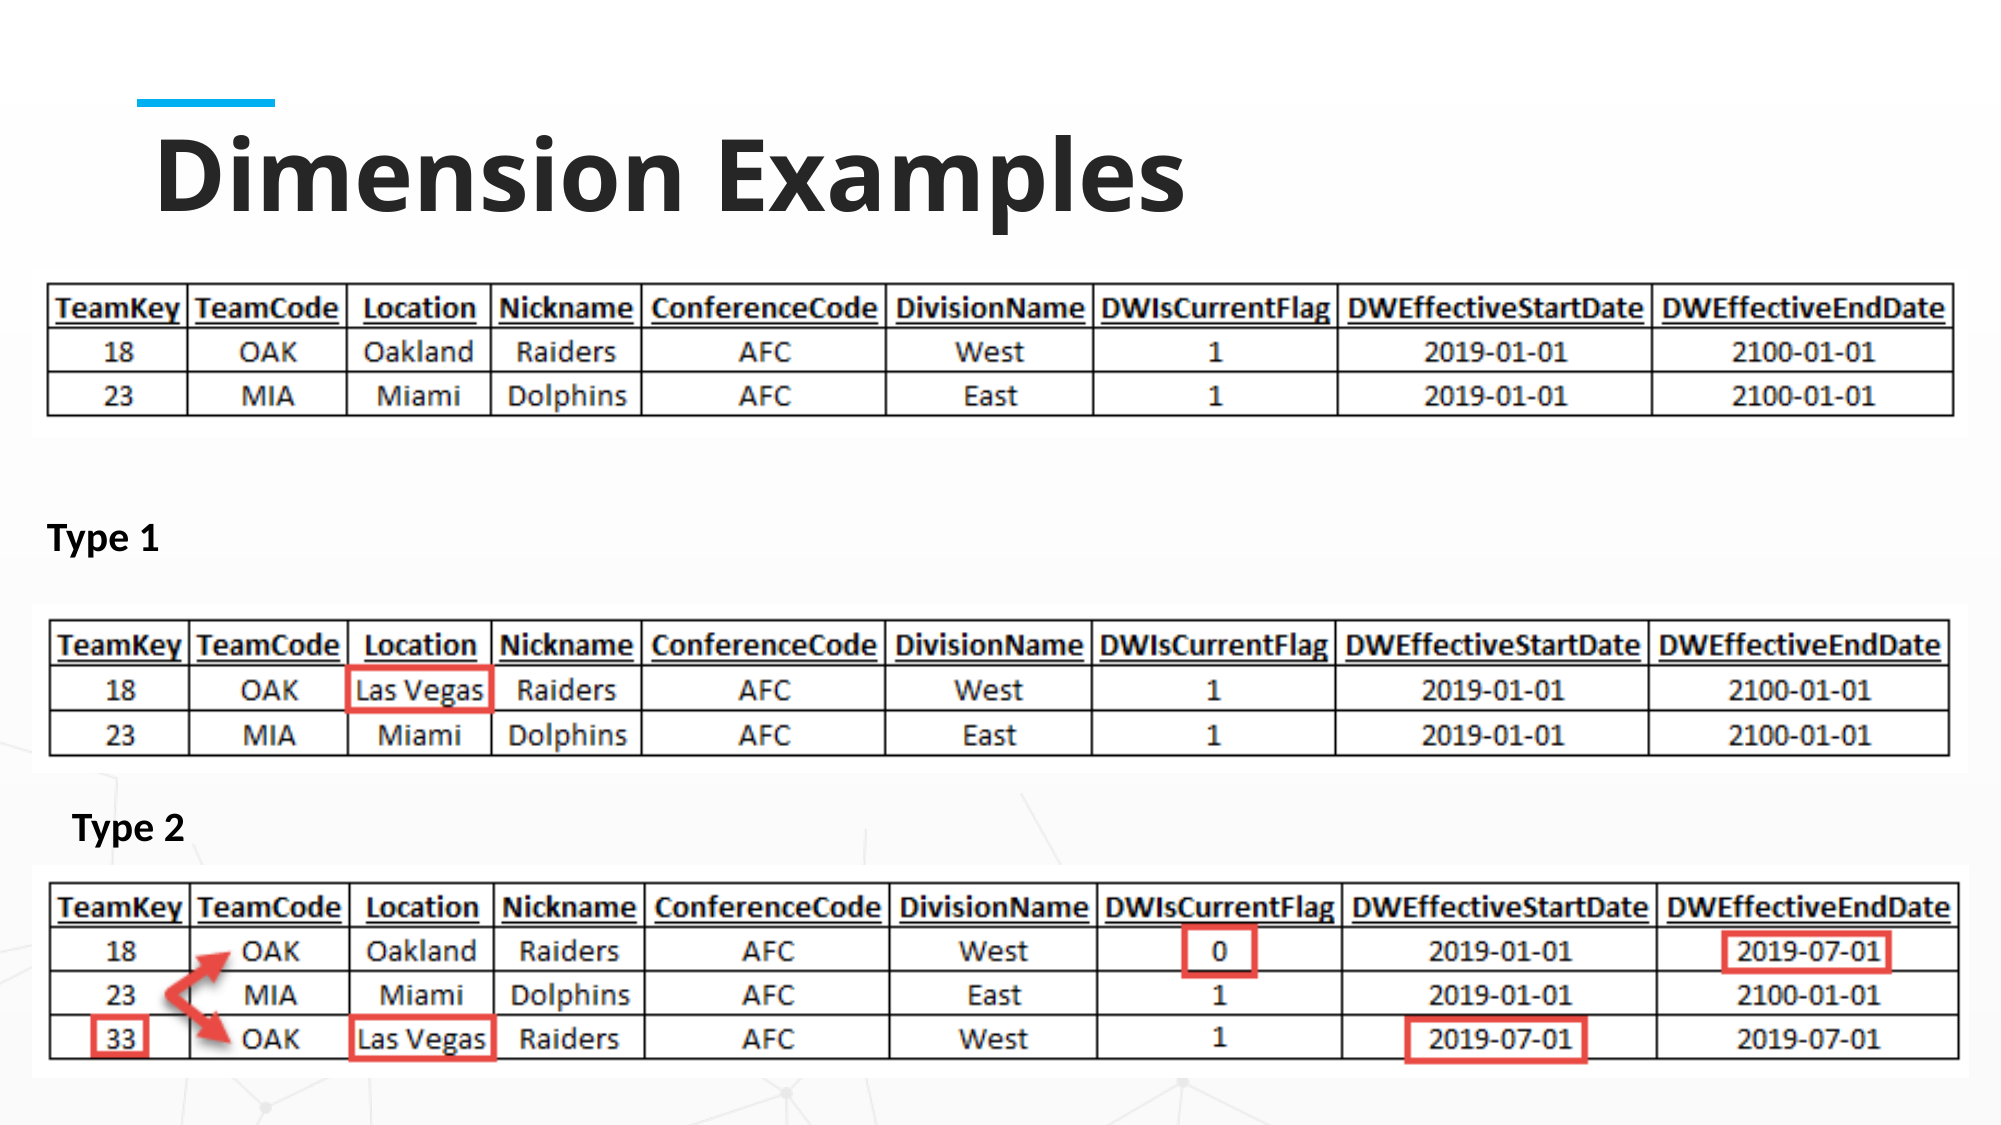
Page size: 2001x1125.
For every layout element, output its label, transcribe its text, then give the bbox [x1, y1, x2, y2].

picture [31, 268, 1968, 437]
text_box Type 2 [57, 792, 507, 858]
text_box Type 1 [32, 502, 482, 568]
picture [32, 865, 1969, 1078]
title Dimension Examples [137, 103, 1863, 241]
picture [31, 604, 1968, 773]
